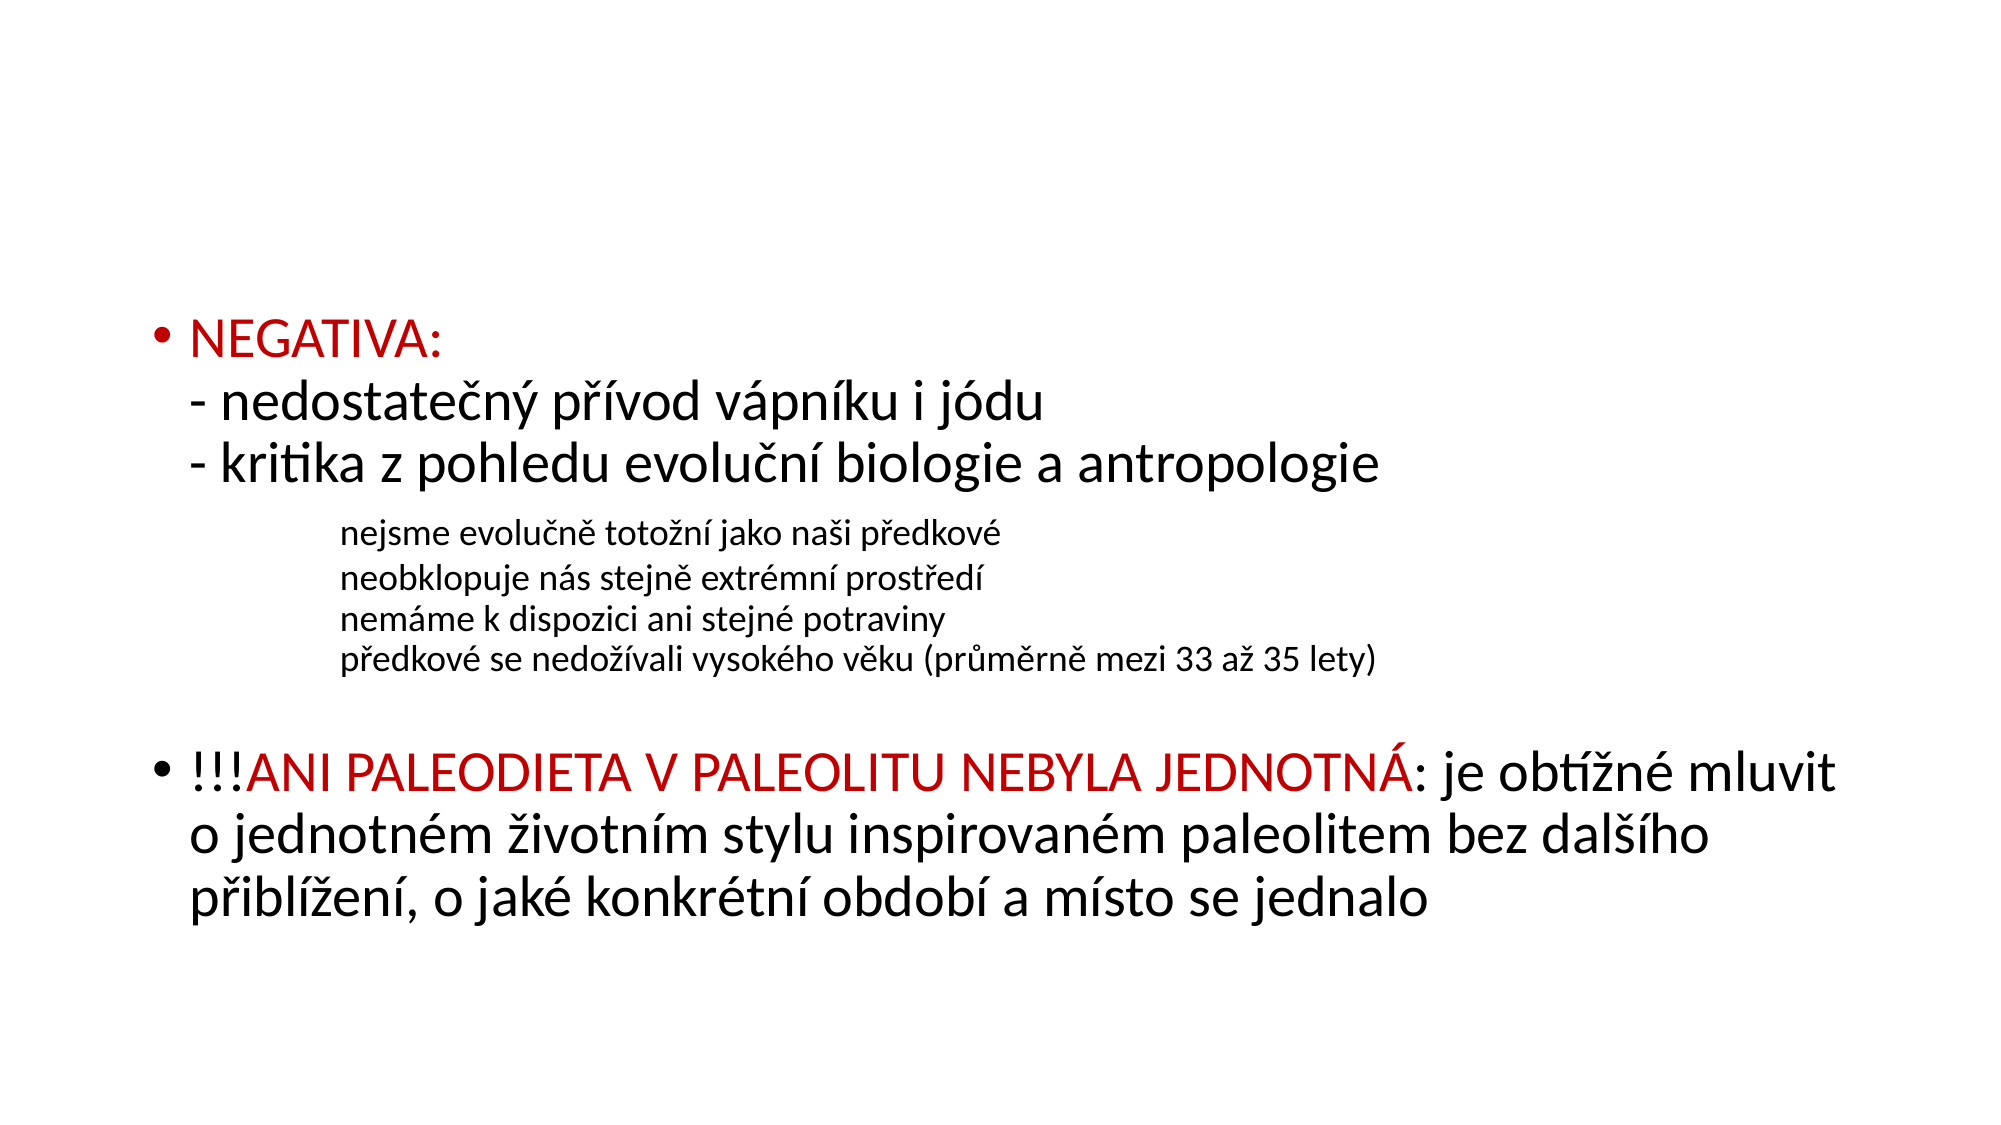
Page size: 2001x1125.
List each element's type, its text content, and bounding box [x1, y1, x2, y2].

list NEGATIVA: - nedostatečný přívod vápníku i jódu - kritika z pohledu evoluční biologie a antropologie nejsme evolučně totožní jako naši předkové neobklopuje nás stejně extrémní prostředí nemáme k dispozici ani stejné potraviny předkové se nedožívali vysokého věku (průměrně mezi 33 až 35 lety) !!!ANI PALEODIETA V PALEOLITU NEBYLA JEDNOTNÁ: je obtížné mluvit o jednotném životním stylu inspirovaném paleolitem bez dalšího přiblížení, o jaké konkrétní období a místo se jednalo [137, 299, 1863, 1014]
